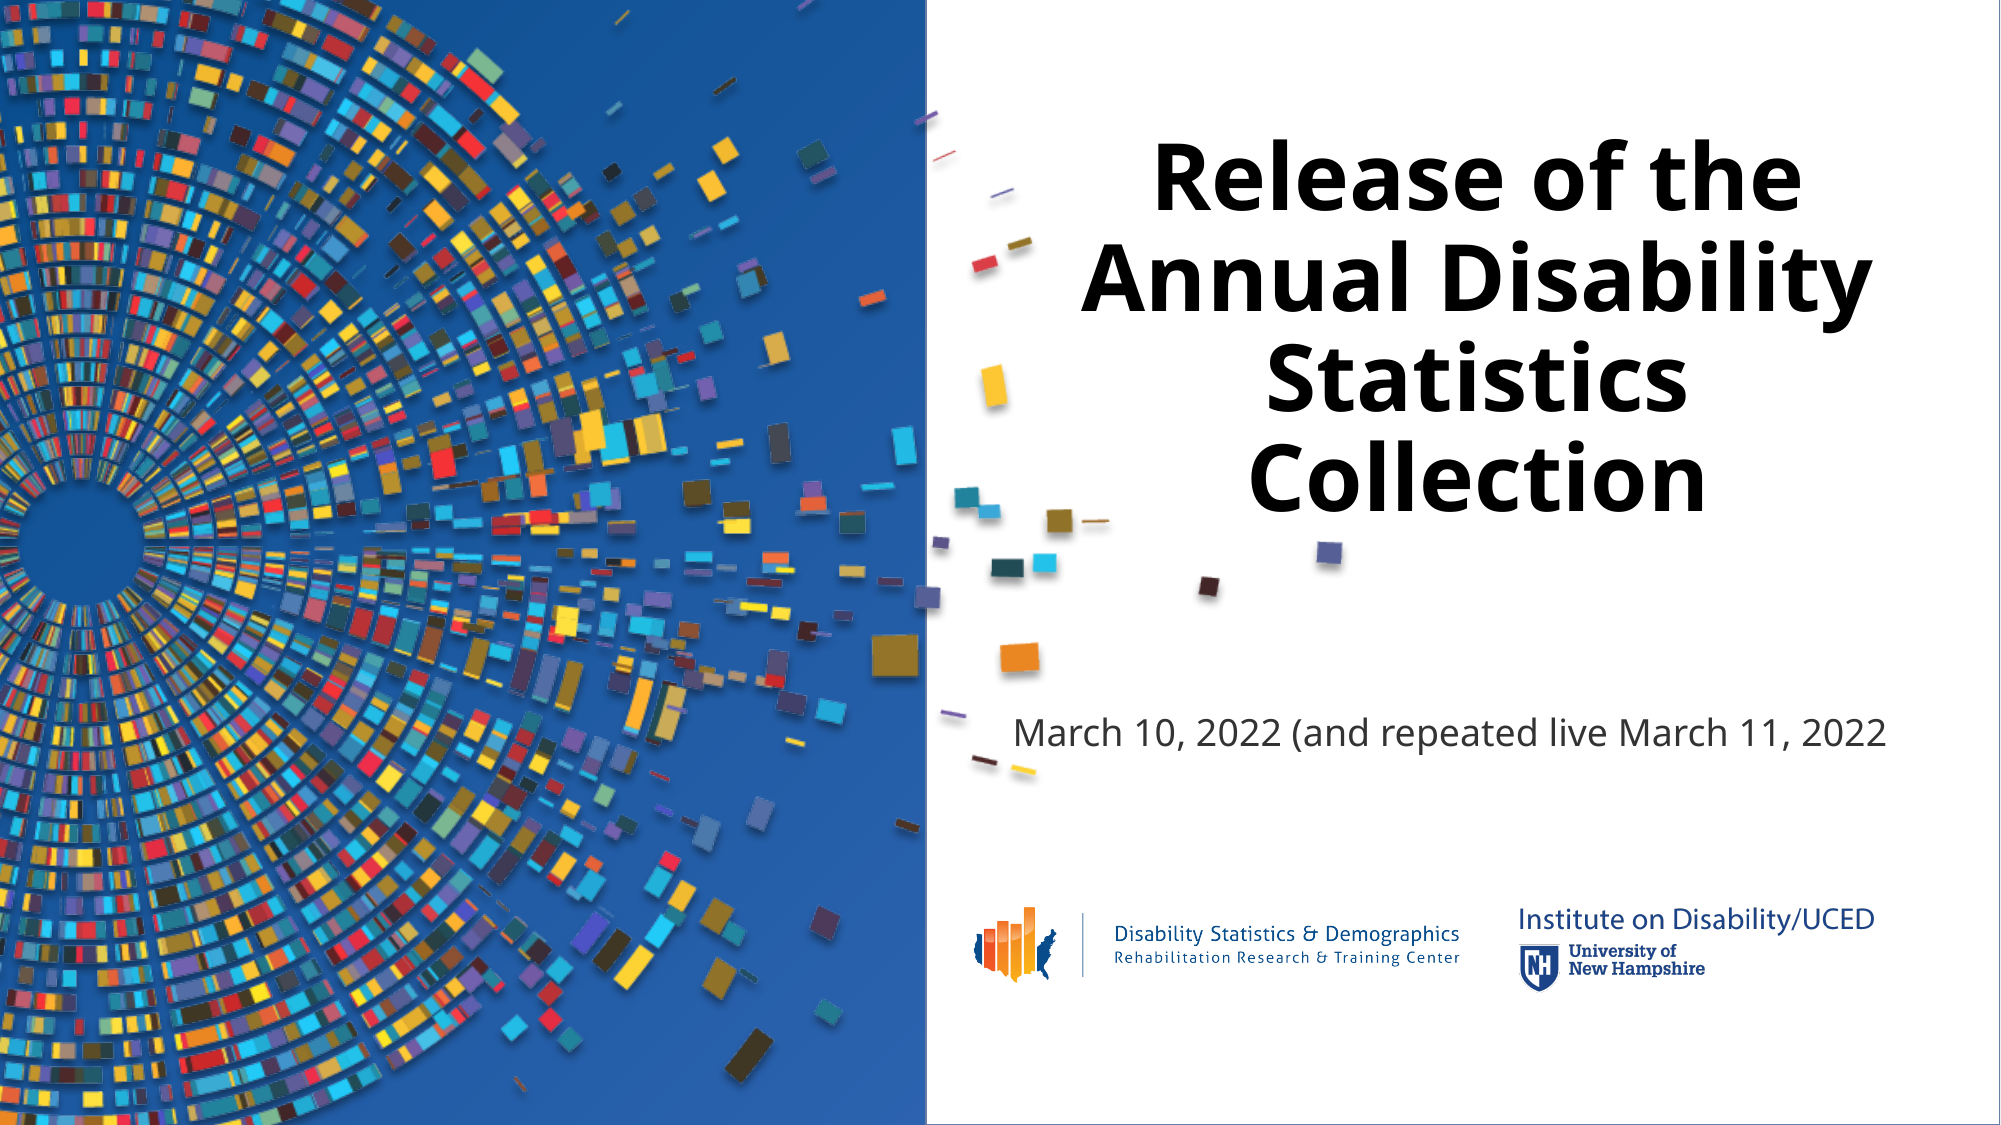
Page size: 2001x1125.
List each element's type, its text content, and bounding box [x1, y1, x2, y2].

picture [0, 0, 1482, 1125]
title Release of the Annual Disability Statistics Collection [1026, 123, 1930, 540]
picture [1510, 900, 1879, 1002]
subtitle March 10, 2022 (and repeated live March 11, 2022 [971, 585, 1930, 874]
